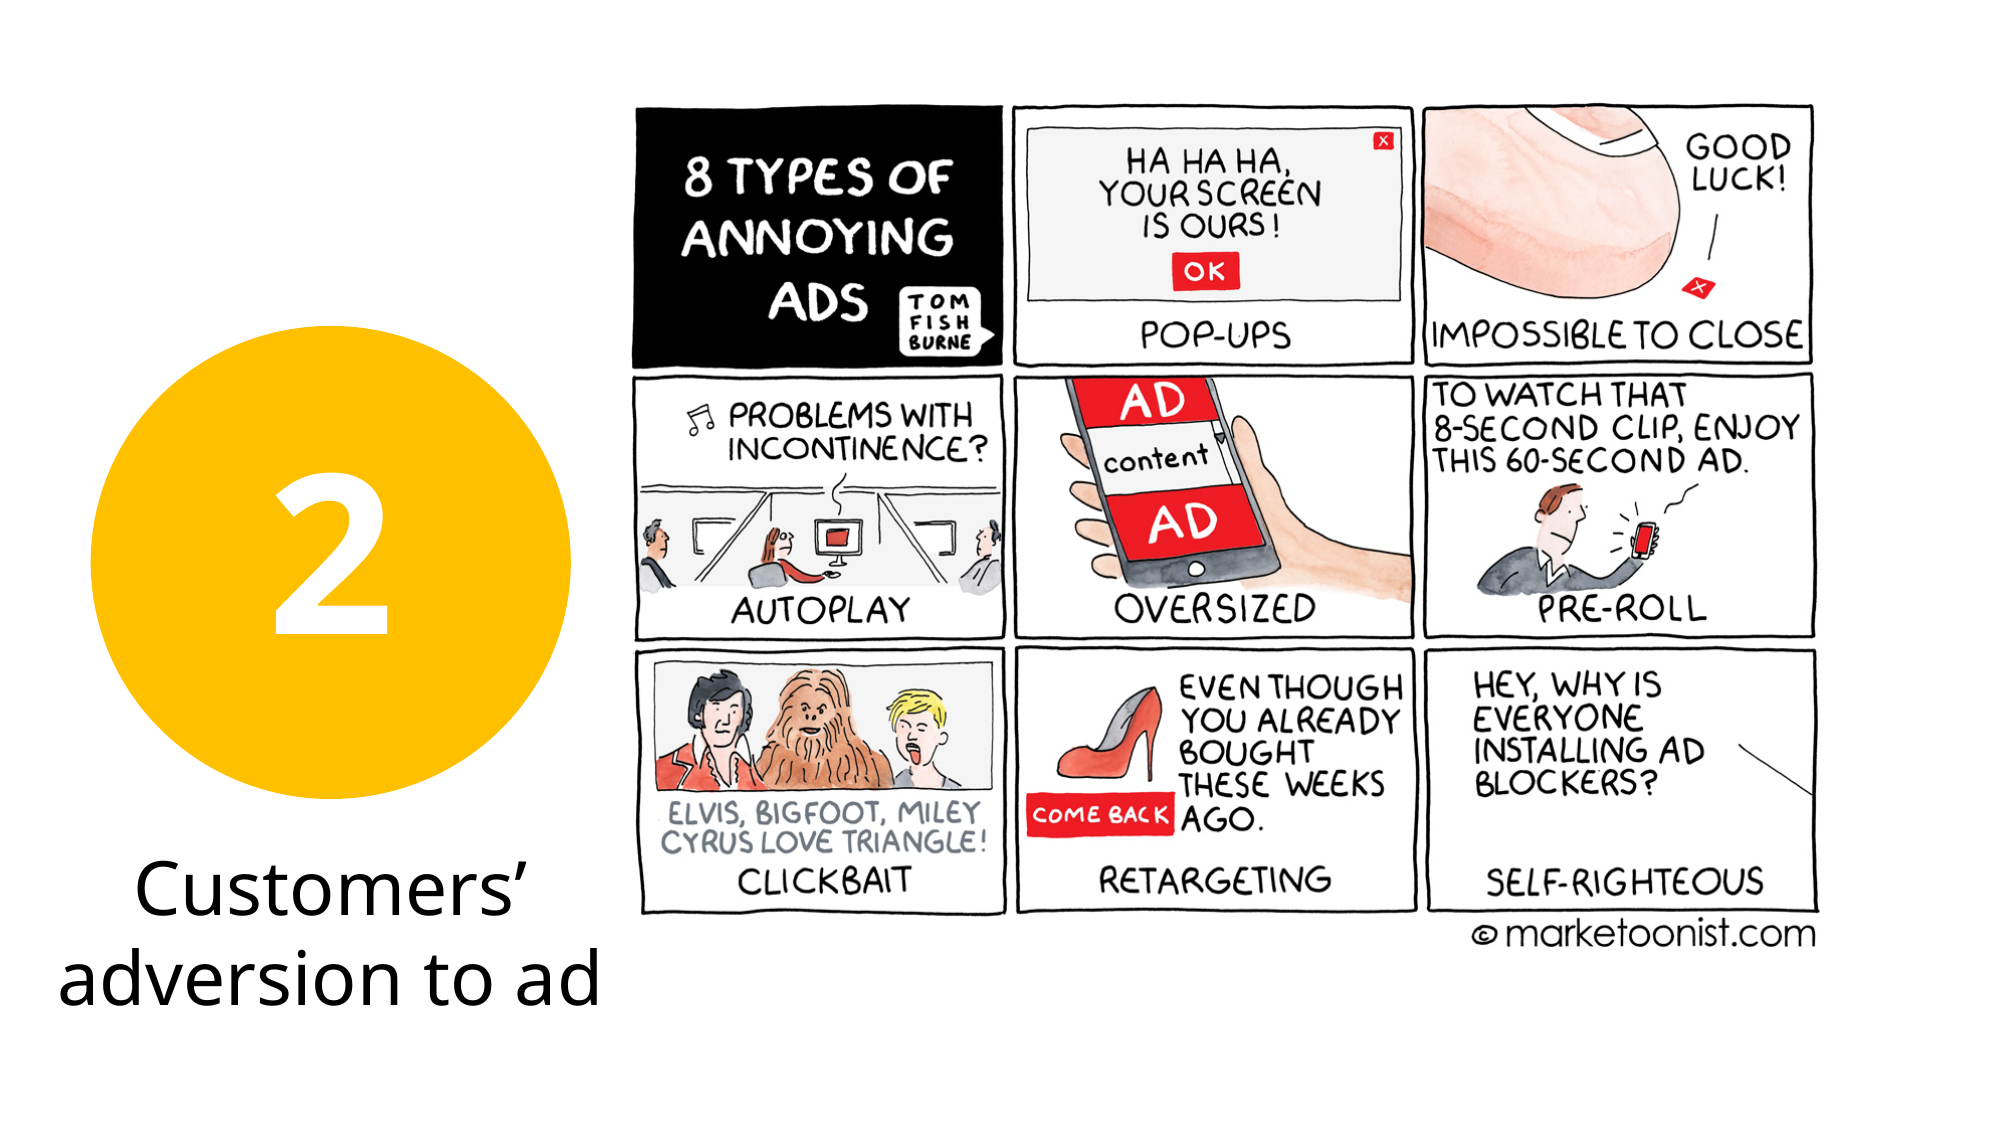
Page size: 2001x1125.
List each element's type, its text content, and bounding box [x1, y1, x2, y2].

text_box Customers’ adversion to ad [27, 833, 634, 1029]
picture [623, 94, 1829, 955]
text_box 2 [103, 339, 558, 786]
